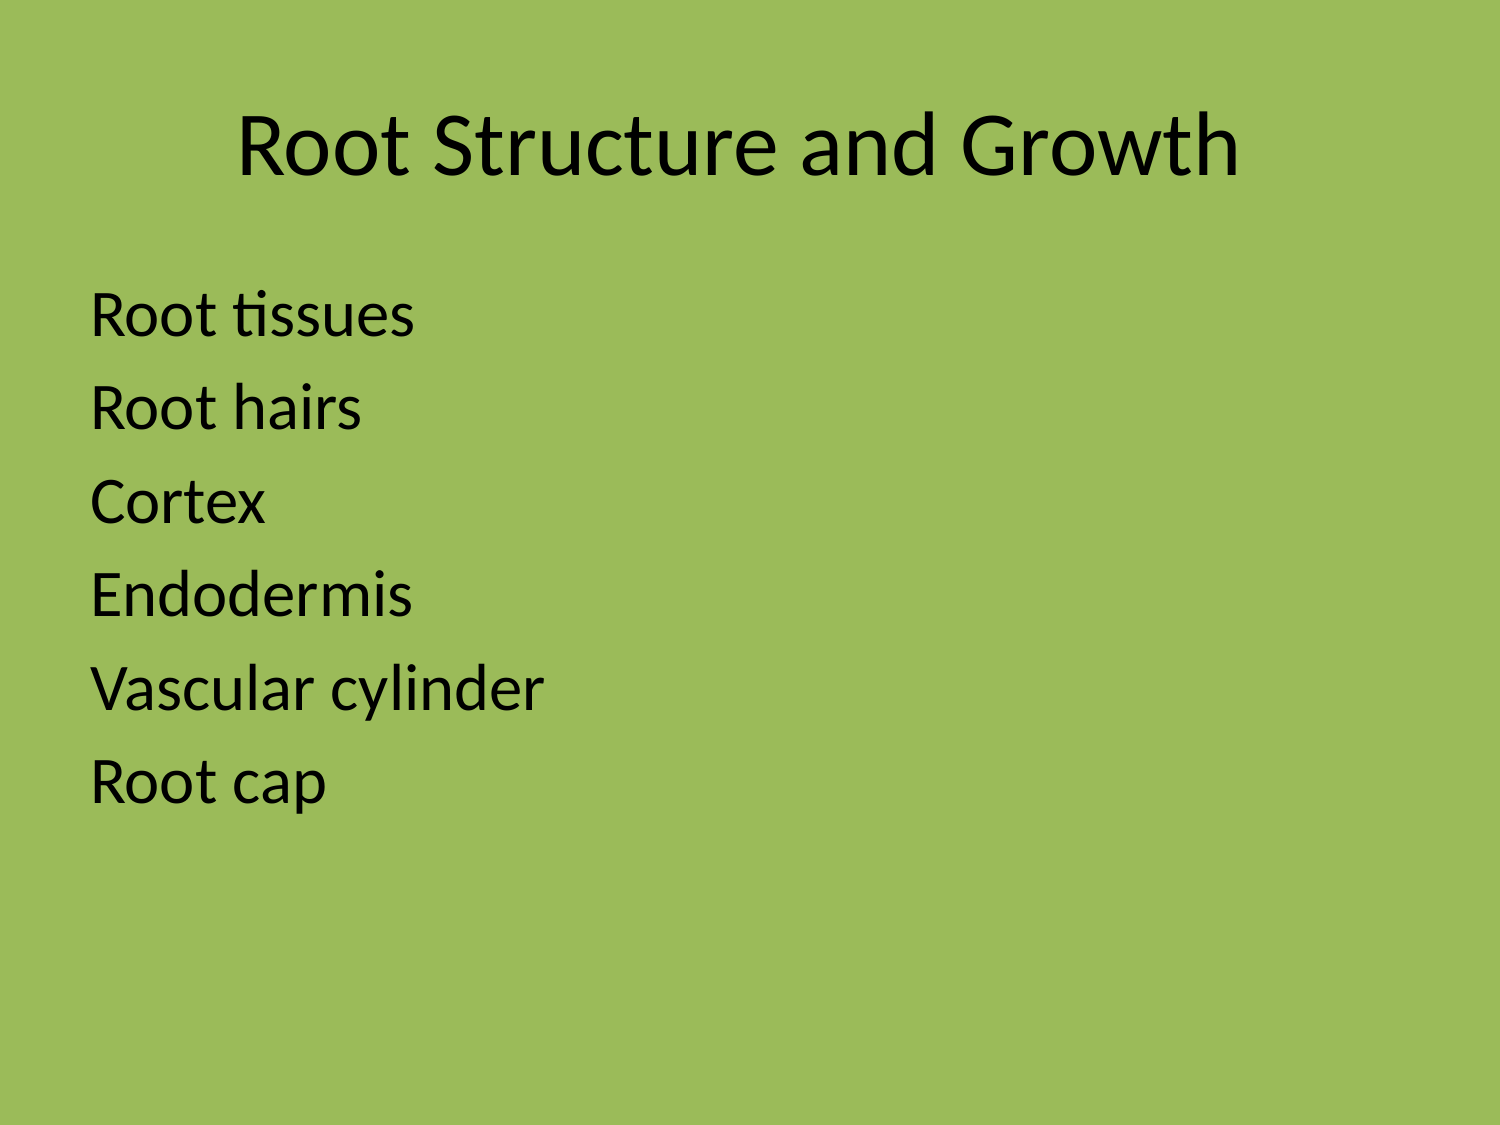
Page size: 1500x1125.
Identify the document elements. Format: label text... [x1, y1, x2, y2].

title Root Structure and Growth [75, 45, 1425, 233]
list Root tissues Root hairs Cortex Endodermis Vascular cylinder Root cap [75, 262, 1425, 1005]
